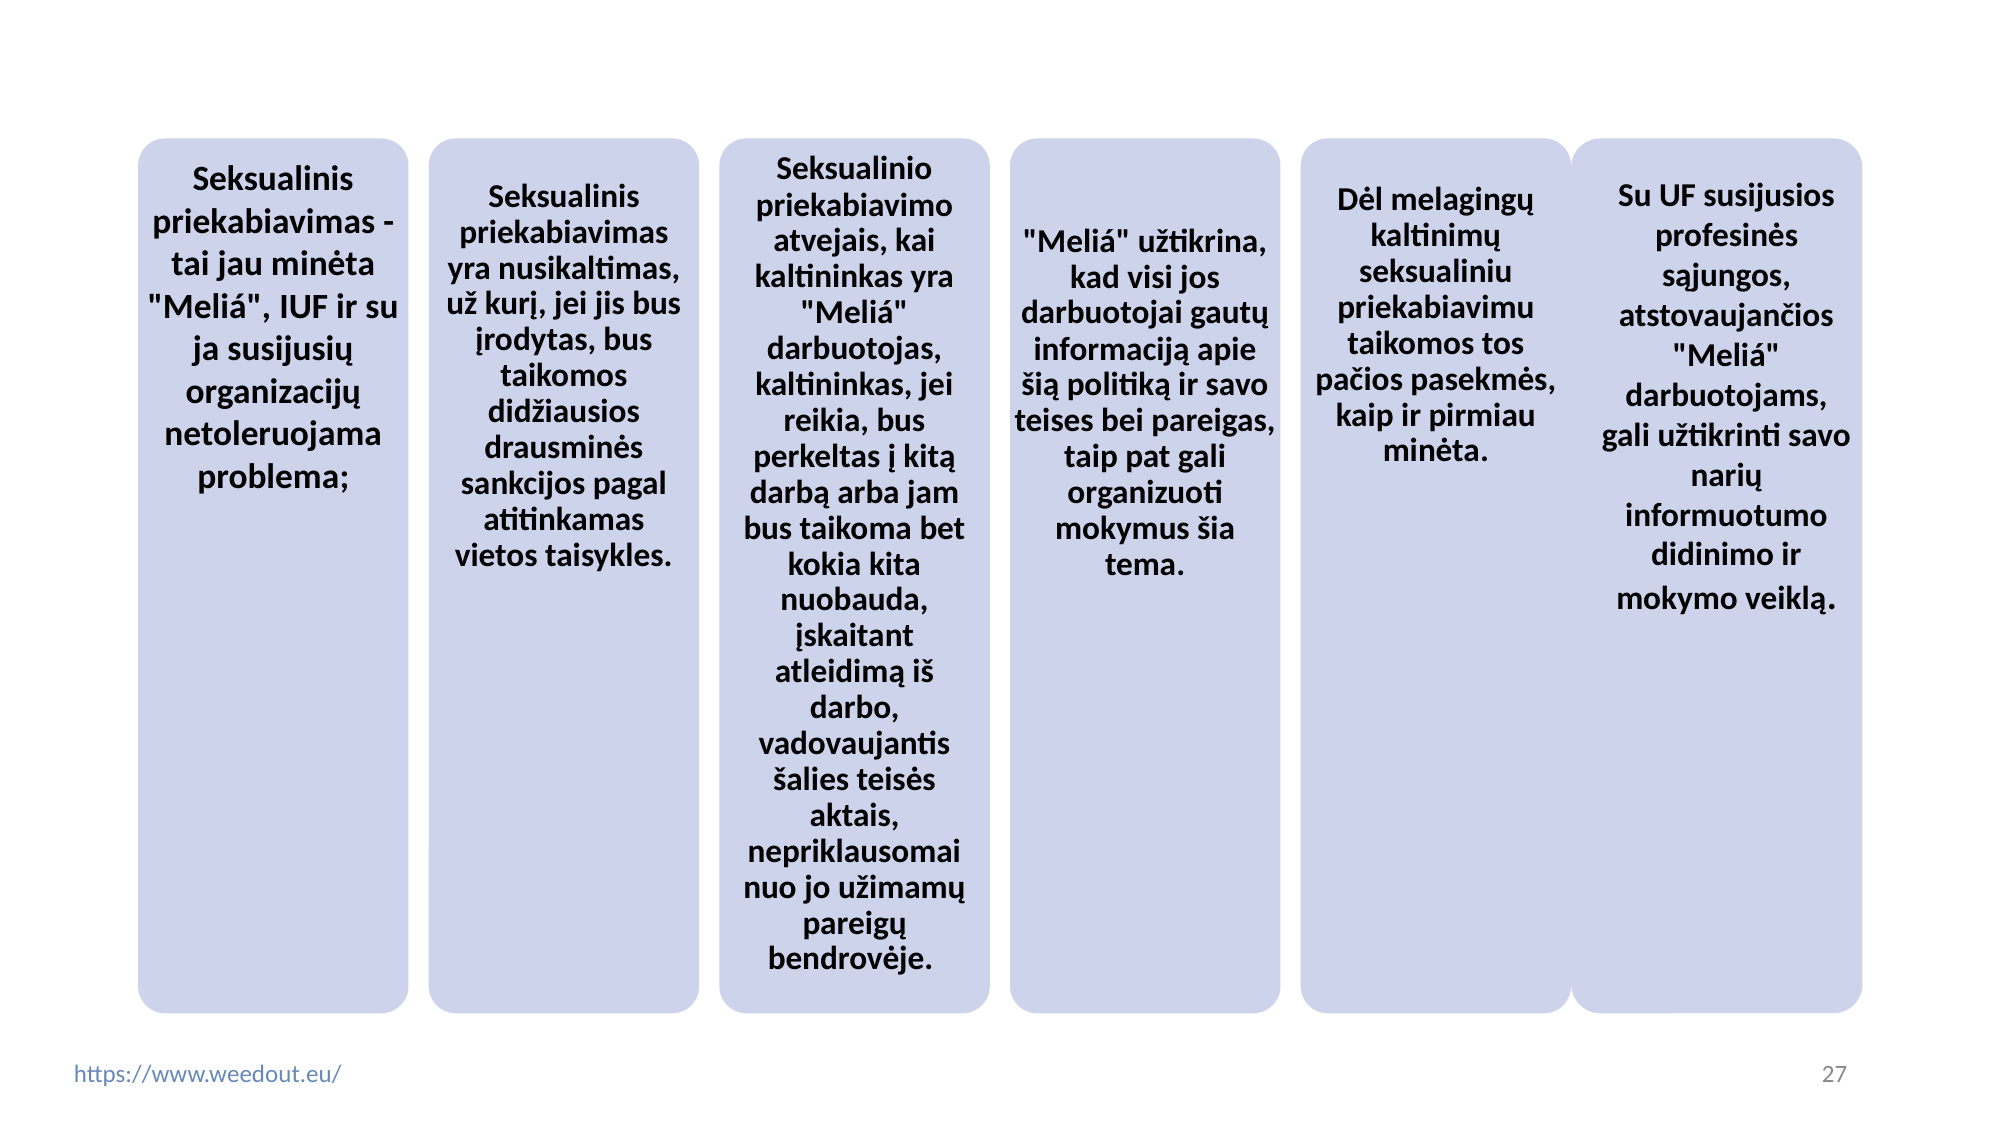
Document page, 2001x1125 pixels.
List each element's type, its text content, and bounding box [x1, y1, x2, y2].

text_box https://www.weedout.eu/ [58, 1049, 508, 1095]
slide_number ‹#› [1412, 1042, 1863, 1103]
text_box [137, 138, 1863, 1014]
